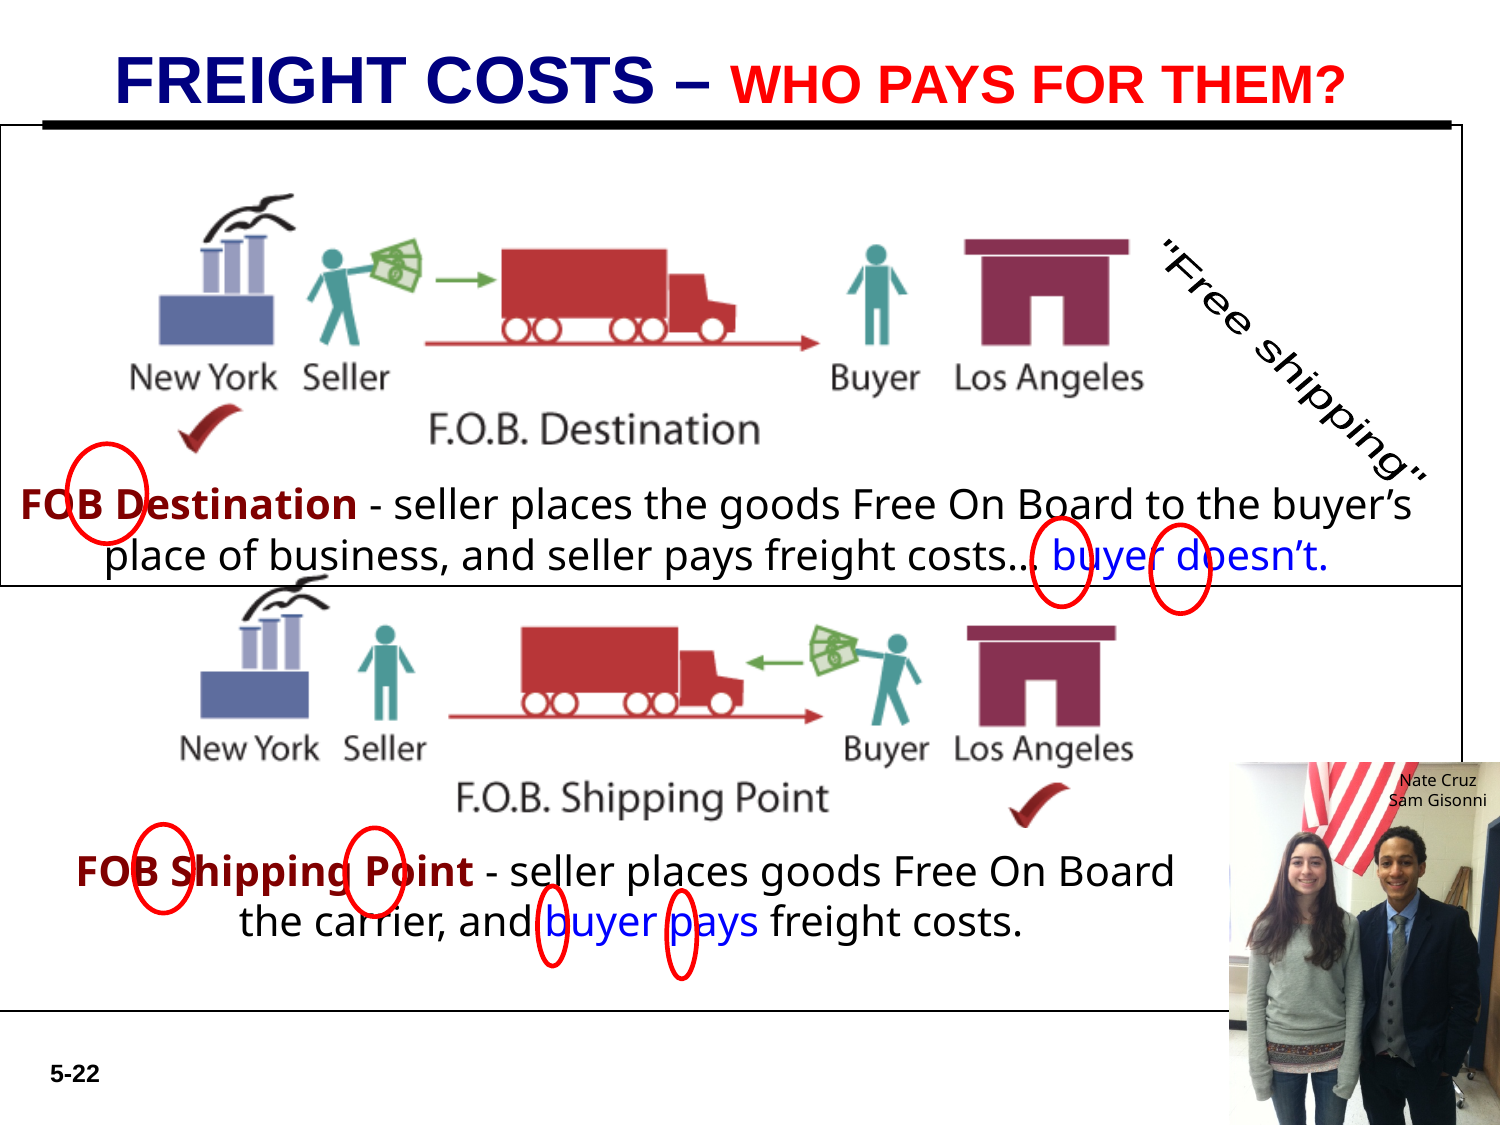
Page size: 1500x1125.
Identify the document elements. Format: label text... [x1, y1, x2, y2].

text_box [344, 837, 405, 917]
text_box [66, 443, 147, 544]
text_box [1031, 518, 1092, 565]
text_box [1150, 524, 1211, 614]
picture [163, 566, 1148, 829]
text_box [537, 885, 568, 967]
picture [121, 193, 1160, 482]
text_box [666, 890, 697, 980]
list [1228, 762, 1500, 1125]
text_box [0, 125, 1463, 587]
text_box [0, 587, 1463, 1012]
text_box [133, 825, 194, 914]
text_box FREIGHT COSTS – WHO PAYS FOR THEM? [99, 29, 1400, 122]
